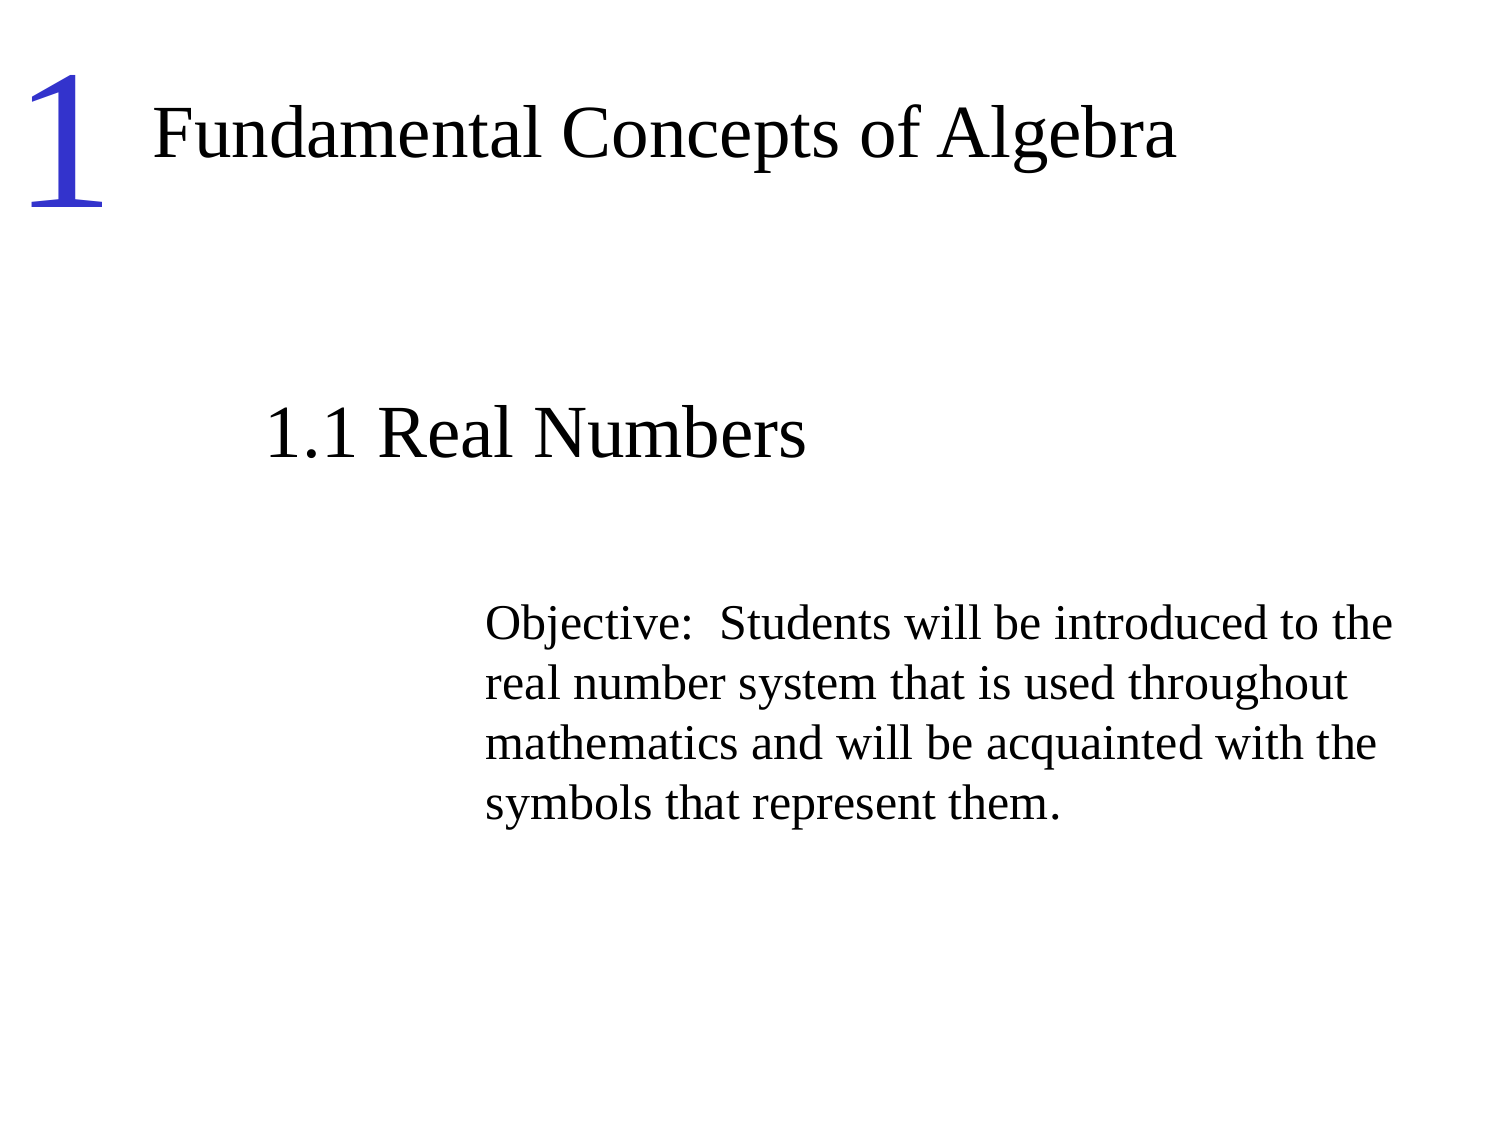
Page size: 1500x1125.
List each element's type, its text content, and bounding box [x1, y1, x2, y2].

text_box 1 [0, 0, 200, 255]
text_box Objective: Students will be introduced to the real number system that is used throughout mathematics and will be acquainted with the symbols that represent them. [471, 581, 1422, 837]
text_box 1.1 Real Numbers [249, 374, 1413, 480]
text_box Fundamental Concepts of Algebra [200, 74, 1288, 180]
